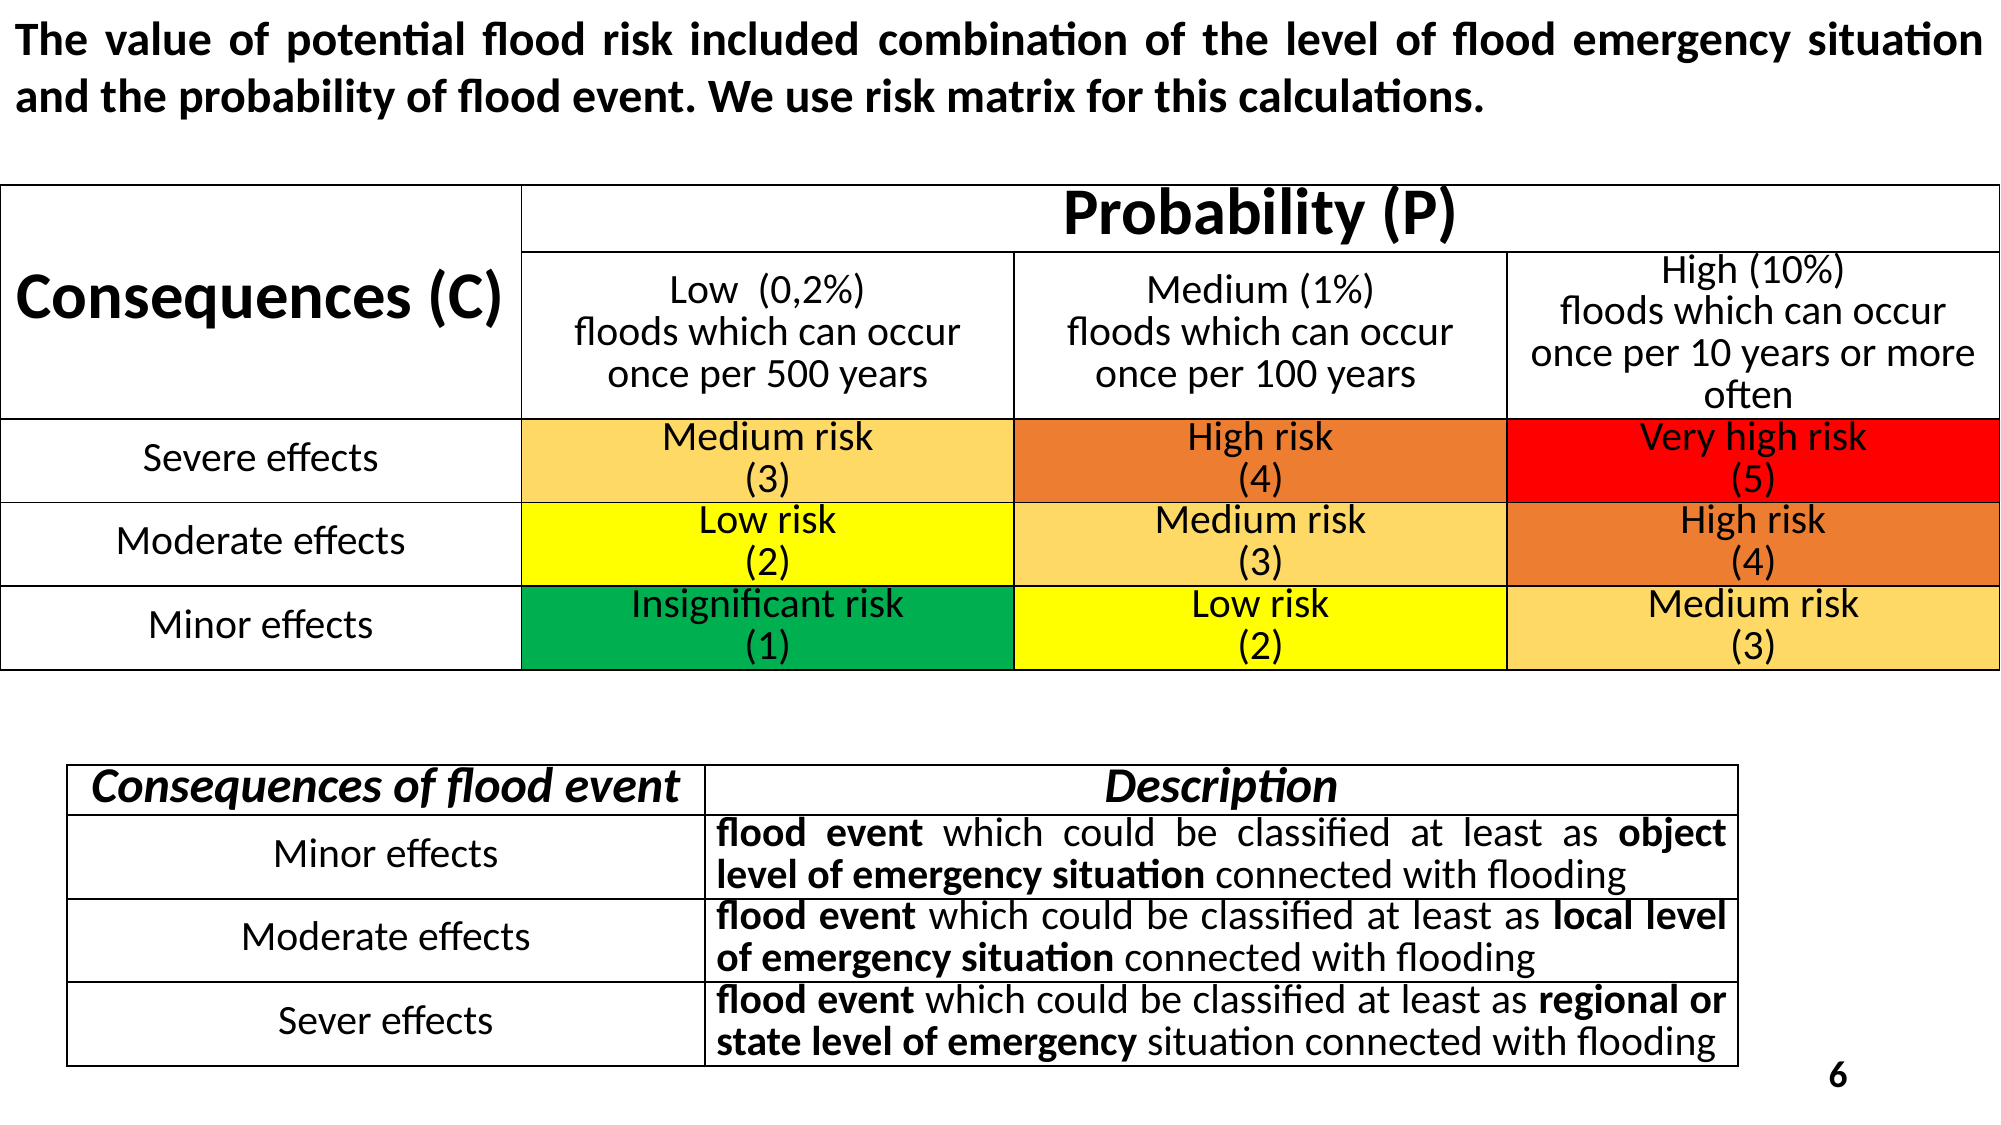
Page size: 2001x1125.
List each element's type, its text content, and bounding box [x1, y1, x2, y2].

table_header Description [706, 766, 1737, 814]
table_cell Sever effects [68, 983, 704, 1065]
table_cell Medium risk (3) [522, 420, 1013, 502]
table_cell Low risk (2) [1015, 587, 1506, 669]
table_cell Insignificant risk (1) [522, 587, 1013, 669]
table_header Probability (P) [522, 186, 1999, 251]
table_cell Moderate effects [1, 503, 521, 585]
table_cell Minor effects [68, 816, 704, 898]
table_cell Low (0,2%) floods which can occur once per 500 years [522, 253, 1013, 418]
table_cell Severe effects [1, 420, 521, 502]
table_cell Moderate effects [68, 900, 704, 981]
table_cell Medium risk (3) [1015, 503, 1506, 585]
table_cell High risk (4) [1015, 420, 1506, 502]
text_box The value of potential flood risk included combination of the level of flood emergency situation and the probability of flood event. We use risk matrix for this calculations. [0, 0, 2000, 130]
table_cell flood event which could be classified at least as local level of emergency situation connected with flooding [706, 900, 1737, 981]
table_cell High risk (4) [1508, 503, 1999, 585]
table_header Consequences of flood event [68, 766, 704, 814]
slide_number 6 [1412, 1042, 1863, 1103]
table_cell Very high risk (5) [1508, 420, 1999, 502]
table_cell flood event which could be classified at least as regional or state level of emergency situation connected with flooding [706, 983, 1737, 1065]
table_header Consequences (C) [1, 186, 521, 418]
table_cell Low risk (2) [522, 503, 1013, 585]
table_cell High (10%) floods which can occur once per 10 years or more often [1508, 253, 1999, 418]
table_cell Minor effects [1, 587, 521, 669]
table_cell flood event which could be classified at least as object level of emergency situation connected with flooding [706, 816, 1737, 898]
table_cell Medium (1%) floods which can occur once per 100 years [1015, 253, 1506, 418]
table_cell Medium risk (3) [1508, 587, 1999, 669]
